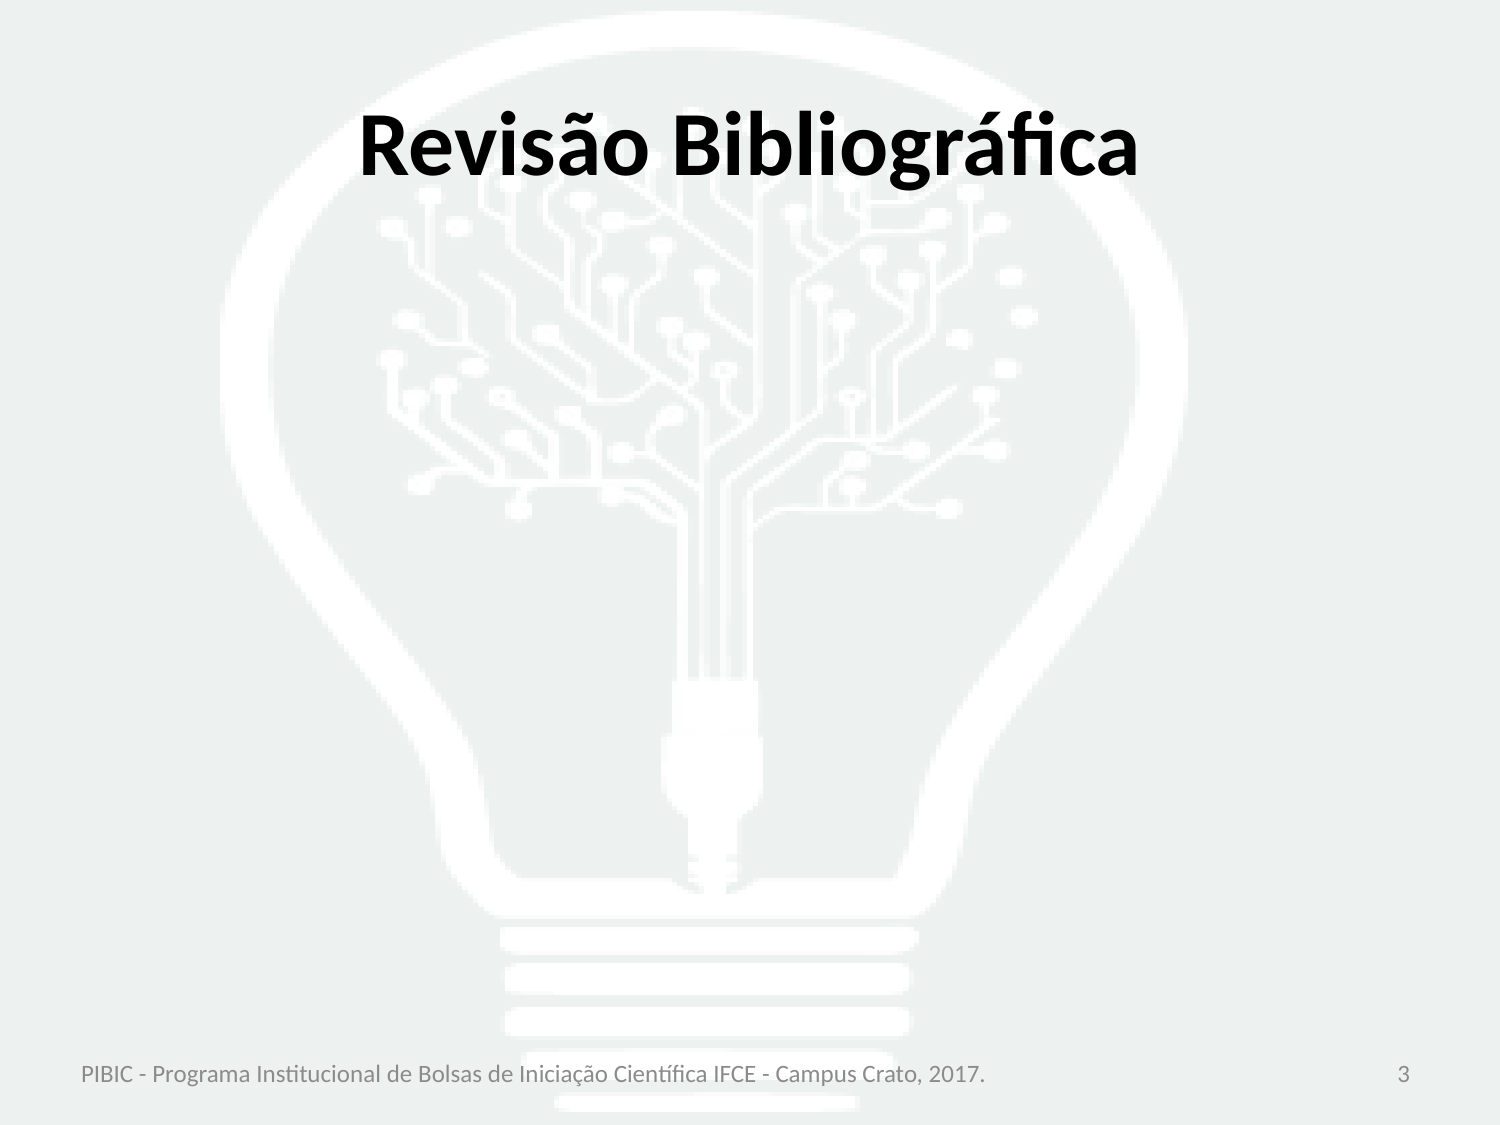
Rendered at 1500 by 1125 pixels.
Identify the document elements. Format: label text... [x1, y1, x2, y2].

title Revisão Bibliográfica [75, 45, 1425, 233]
slide_number 3 [1074, 1042, 1425, 1103]
footer PIBIC - Programa Institucional de Bolsas de Iniciação Científica IFCE - Campus Crato, 2017. [53, 1042, 1022, 1103]
